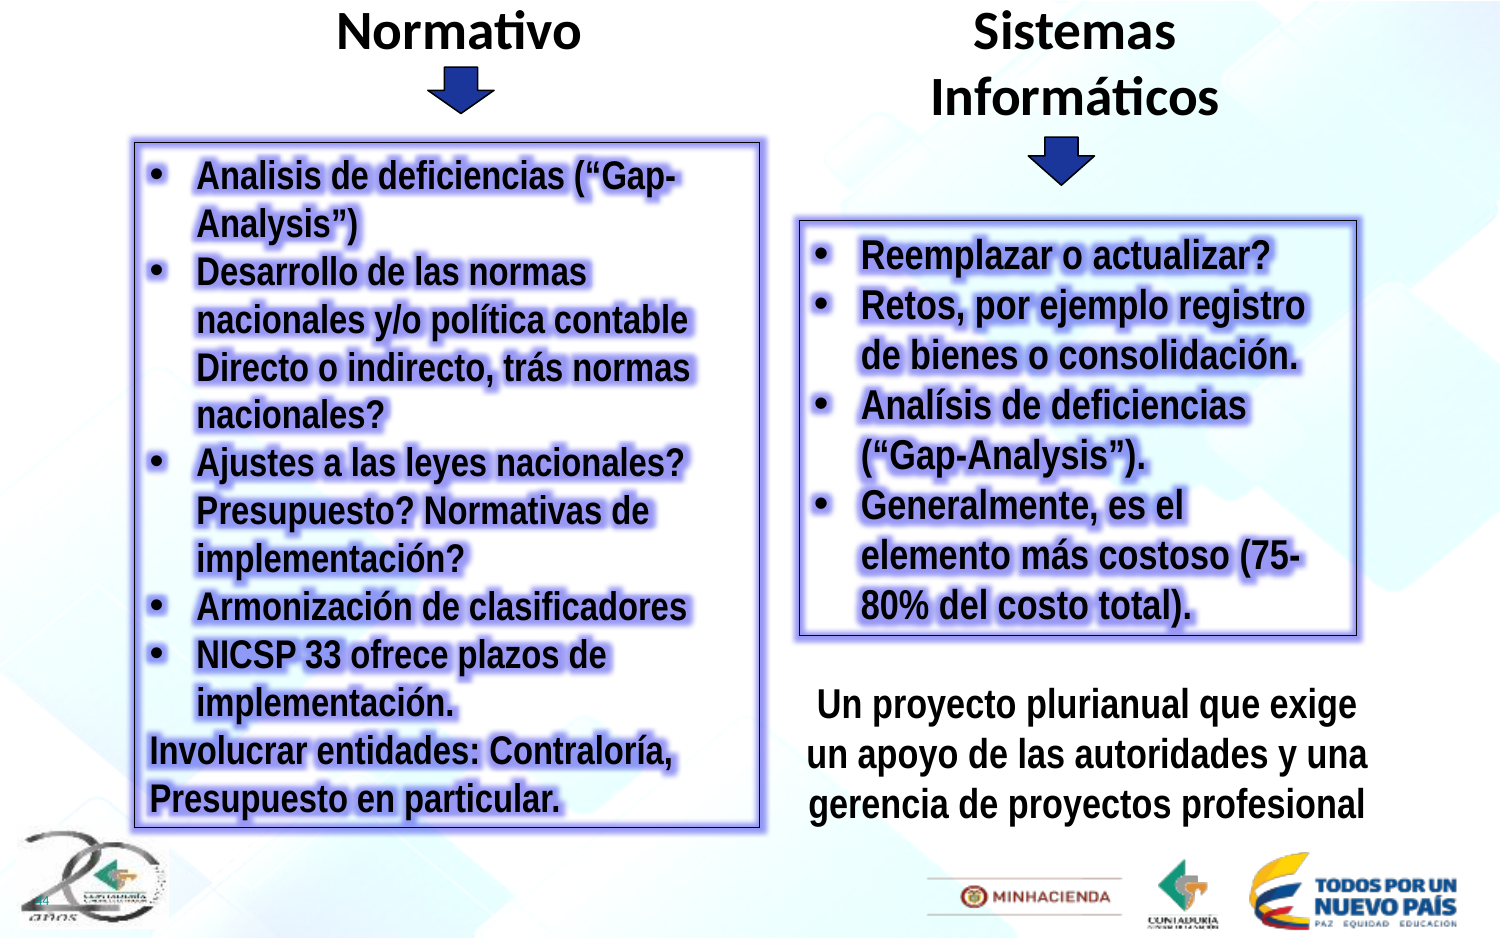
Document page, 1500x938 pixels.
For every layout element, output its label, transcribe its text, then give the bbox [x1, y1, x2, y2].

picture [17, 825, 169, 929]
text_box [427, 67, 495, 114]
picture [1239, 845, 1466, 938]
text_box Sistemas Informáticos [809, 0, 1342, 108]
text_box Reemplazar o actualizar? Retos, por ejemplo registro de bienes o consolidación. Analísis de deficiencias (“Gap-Analysis”). Generalmente, es el elemento más costoso (75-80% del costo total). [799, 220, 1357, 636]
picture [918, 845, 1129, 938]
text_box Analisis de deficiencias (“Gap-Analysis”) Desarrollo de las normas nacionales y/o política contable Directo o indirecto, trás normas nacionales? Ajustes a las leyes nacionales? Presupuesto? Normativas de implementación? Armonización de clasificadores NICSP 33 ofrece plazos de implementación. Involucrar entidades: Contraloría, Presupuesto en particular. [134, 142, 760, 828]
text_box Normativo [208, 0, 711, 75]
slide_number 44 [20, 883, 334, 929]
text_box Un proyecto plurianual que exige un apoyo de las autoridades y una gerencia de proyectos profesional [786, 669, 1388, 835]
picture [1146, 857, 1220, 937]
text_box [1028, 137, 1095, 186]
